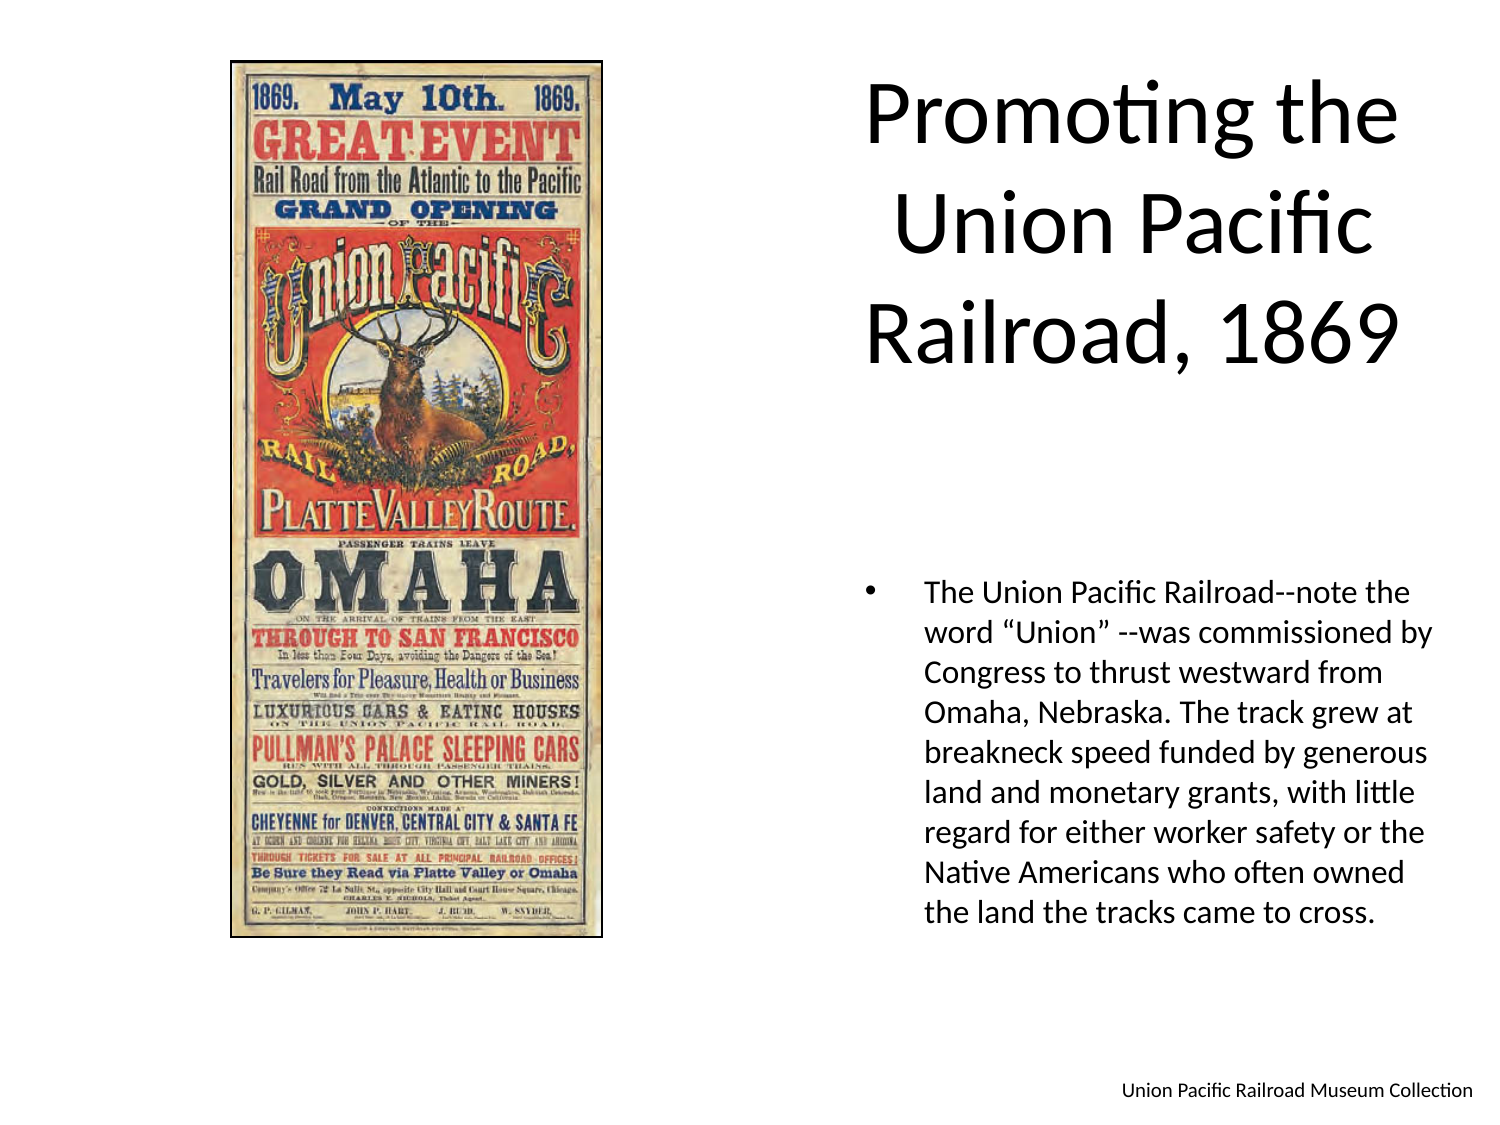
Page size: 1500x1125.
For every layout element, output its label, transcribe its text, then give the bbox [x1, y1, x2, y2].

list The Union Pacific Railroad--note the word “Union” --was commissioned by Congress to thrust westward from Omaha, Nebraska. The track grew at breakneck speed funded by generous land and monetary grants, with little regard for either worker safety or the Native Americans who often owned the land the tracks came to cross. [849, 562, 1472, 939]
title Promoting the Union Pacific Railroad, 1869 [823, 44, 1443, 390]
text_box Union Pacific Railroad Museum Collection [403, 1069, 1489, 1109]
picture [231, 61, 601, 937]
